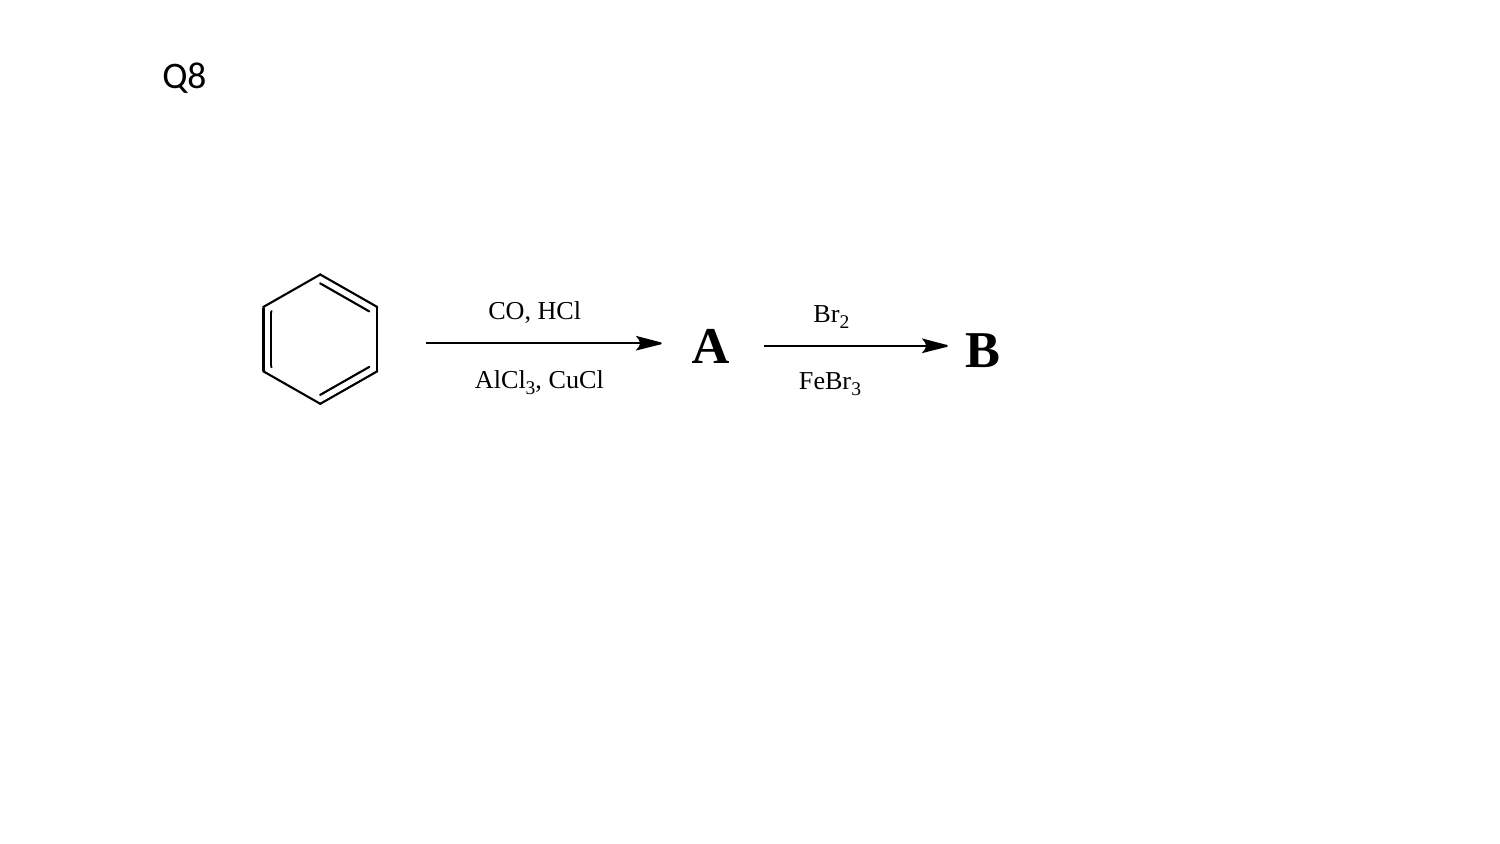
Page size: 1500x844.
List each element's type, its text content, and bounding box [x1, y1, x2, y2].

text_box Q8 [147, 43, 467, 104]
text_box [257, 269, 1004, 409]
